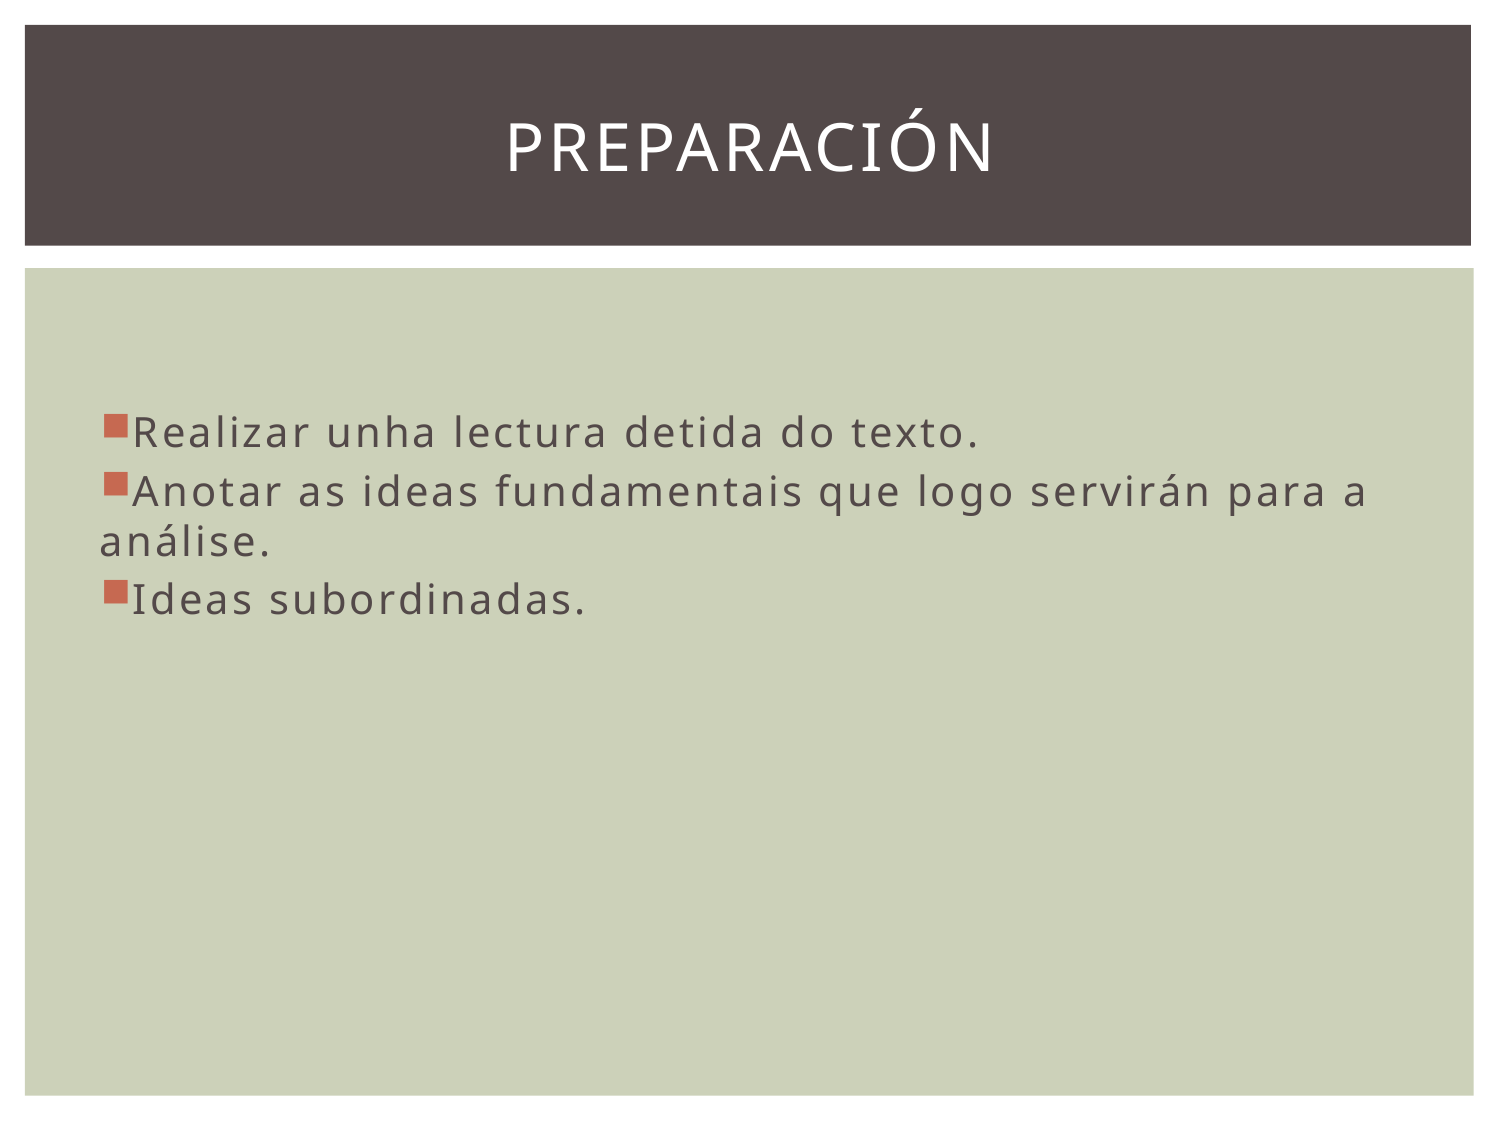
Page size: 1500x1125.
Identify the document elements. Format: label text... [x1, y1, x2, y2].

list Realizar unha lectura detida do texto. Anotar as ideas fundamentais que logo servirán para a análise. Ideas subordinadas. [62, 282, 1442, 1005]
title PREPARACIÓN [62, 58, 1438, 232]
